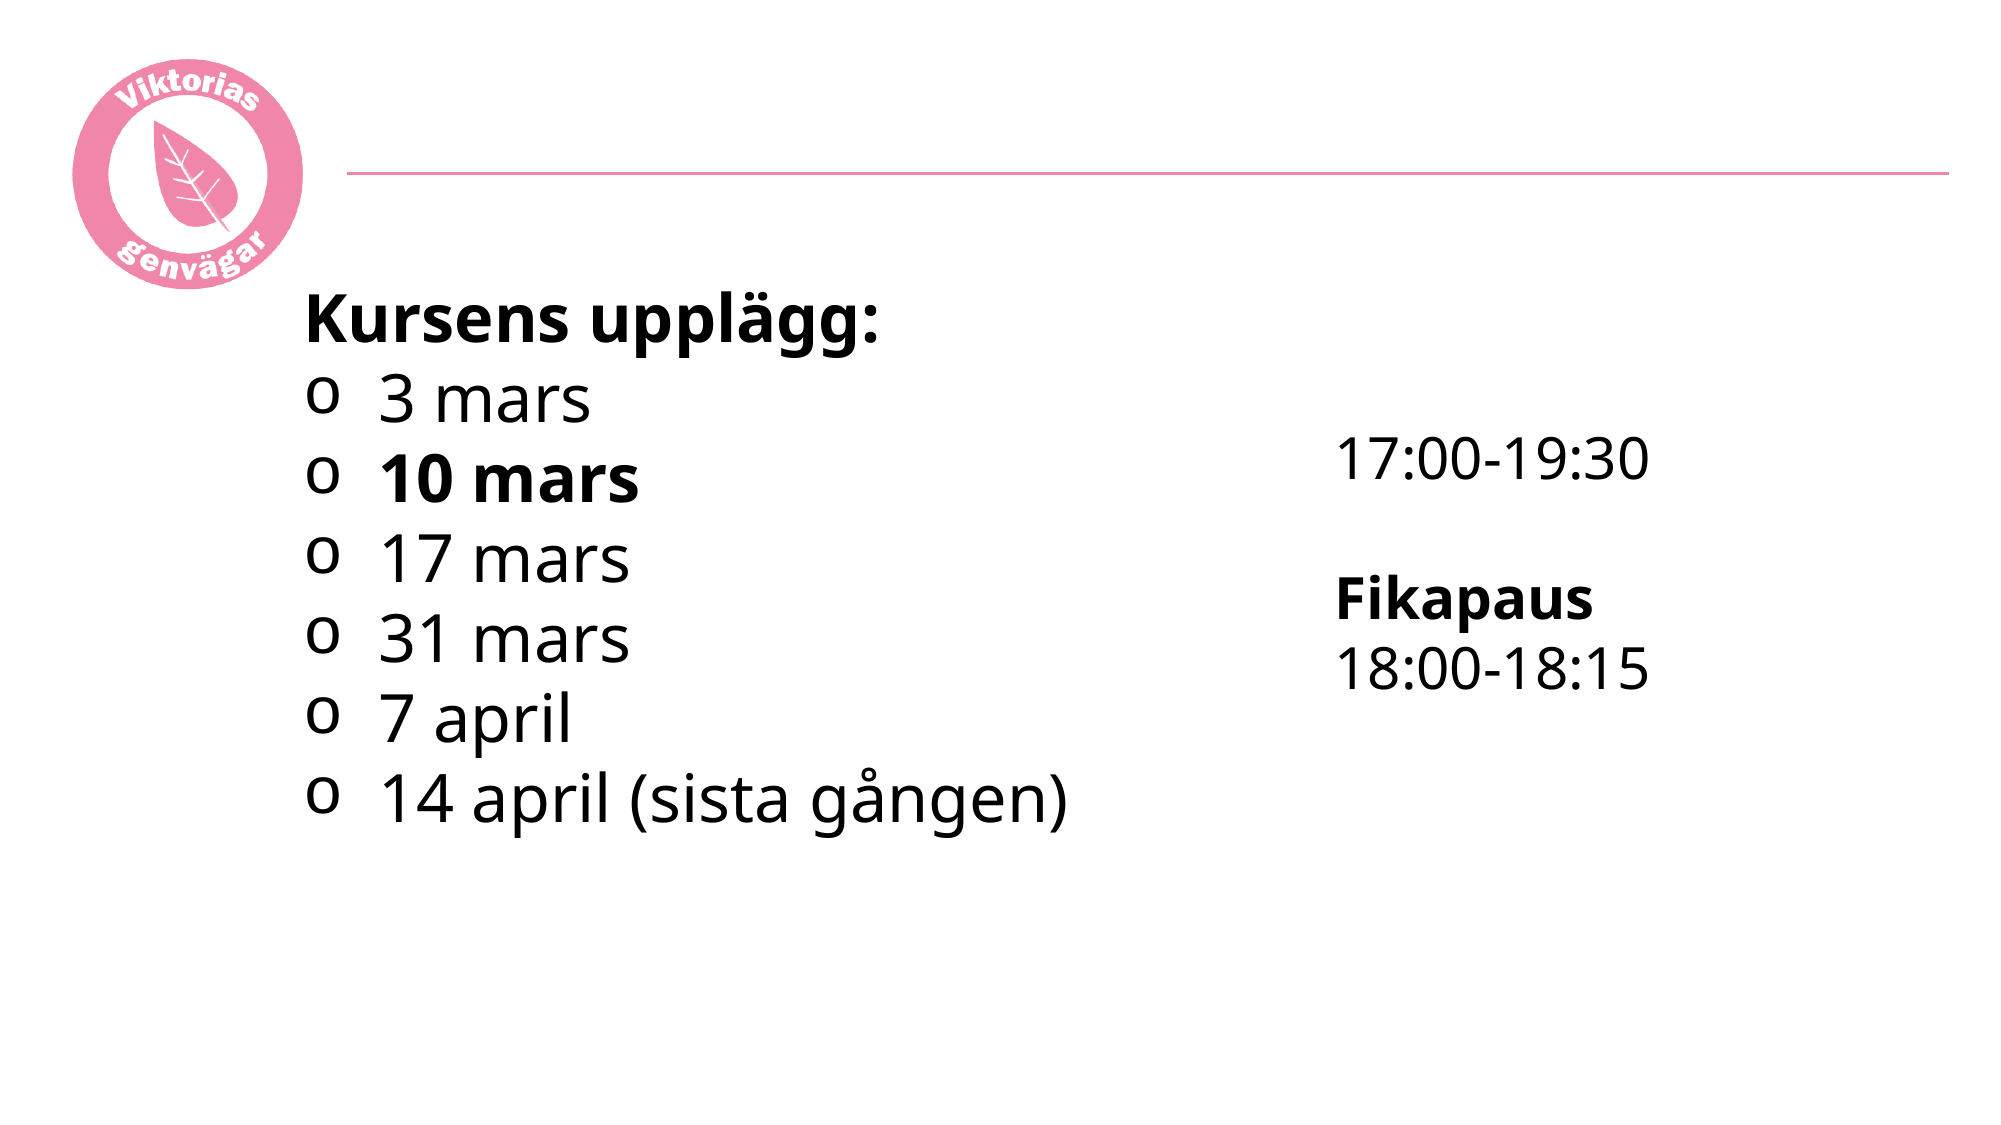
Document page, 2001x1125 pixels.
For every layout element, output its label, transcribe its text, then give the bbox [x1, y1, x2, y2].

picture [72, 12, 304, 336]
text_box 17:00-19:30 Fikapaus 18:00-18:15 [1319, 413, 1904, 709]
text_box Kursens upplägg: 3 mars 10 mars 17 mars 31 mars 7 april 14 april (sista gången) [288, 268, 2000, 1125]
